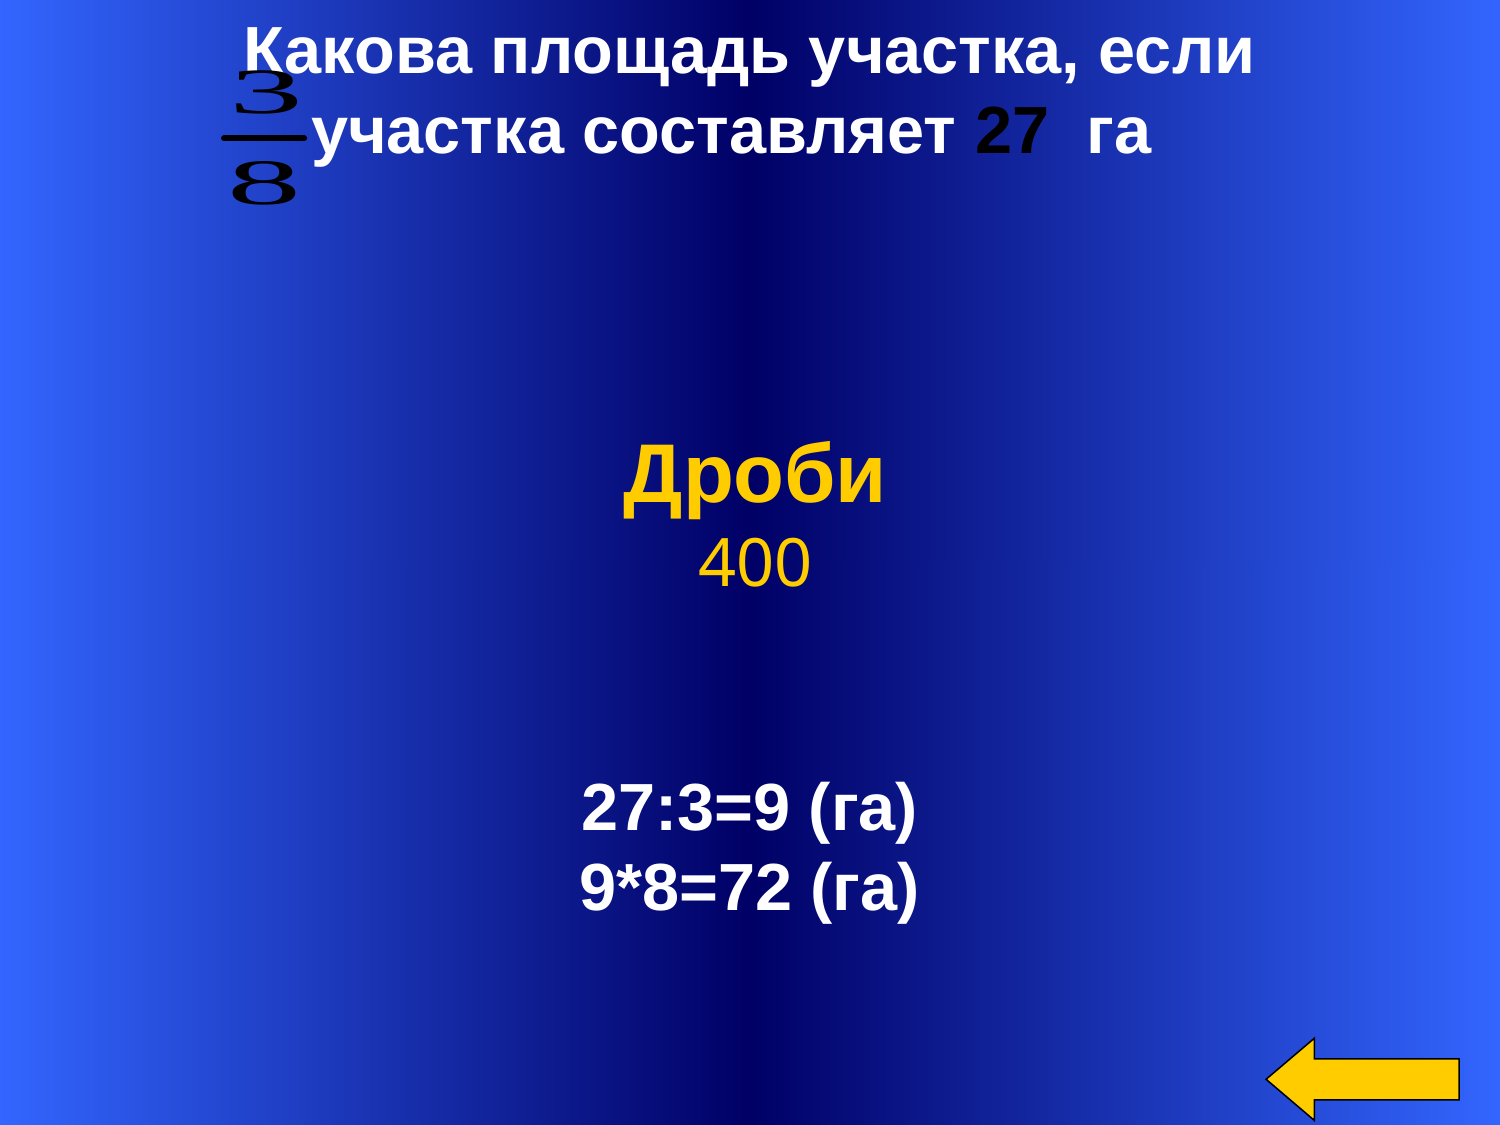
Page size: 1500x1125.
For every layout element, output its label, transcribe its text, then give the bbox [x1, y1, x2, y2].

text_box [740, 544, 760, 581]
text_box Какова площадь участка, если участка составляет 27 га [0, 0, 1500, 562]
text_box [199, 51, 336, 220]
text_box 27:3=9 (га) 9*8=72 (га) [0, 562, 1500, 1125]
text_box [1266, 1038, 1460, 1121]
text_box Дроби 400 [478, 457, 1034, 562]
